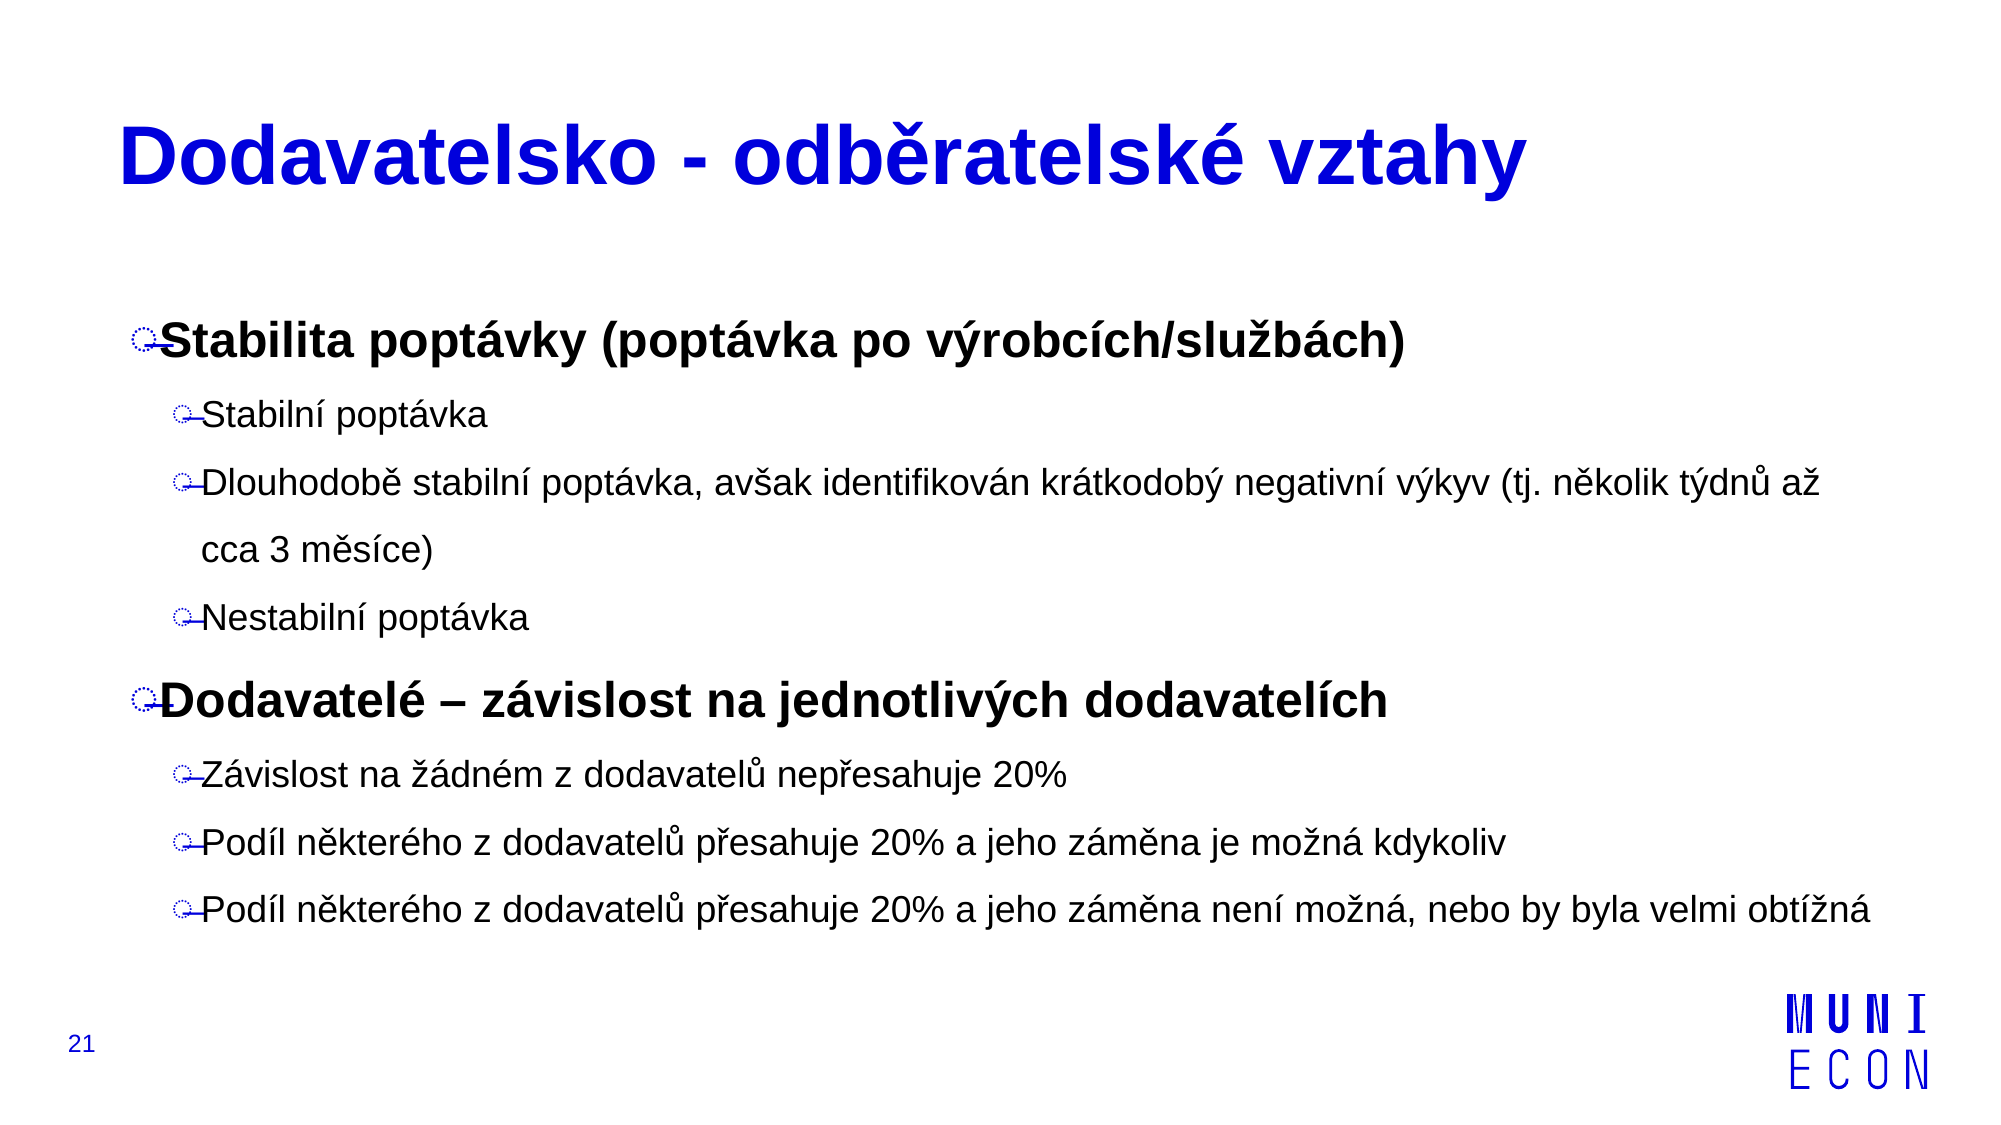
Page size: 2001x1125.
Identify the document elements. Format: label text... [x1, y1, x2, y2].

title Dodavatelsko - odběratelské vztahy [118, 118, 1883, 193]
slide_number 21 [67, 1021, 110, 1063]
list Stabilita poptávky (poptávka po výrobcích/službách) Stabilní poptávka Dlouhodobě stabilní poptávka, avšak identifikován krátkodobý negativní výkyv (tj. několik týdnů až cca 3 měsíce) Nestabilní poptávka Dodavatelé – závislost na jednotlivých dodavatelích Závislost na žádném z dodavatelů nepřesahuje 20% Podíl některého z dodavatelů přesahuje 20% a jeho záměna je možná kdykoliv Podíl některého z dodavatelů přesahuje 20% a jeho záměna není možná, nebo by byla velmi obtížná [118, 277, 1883, 957]
